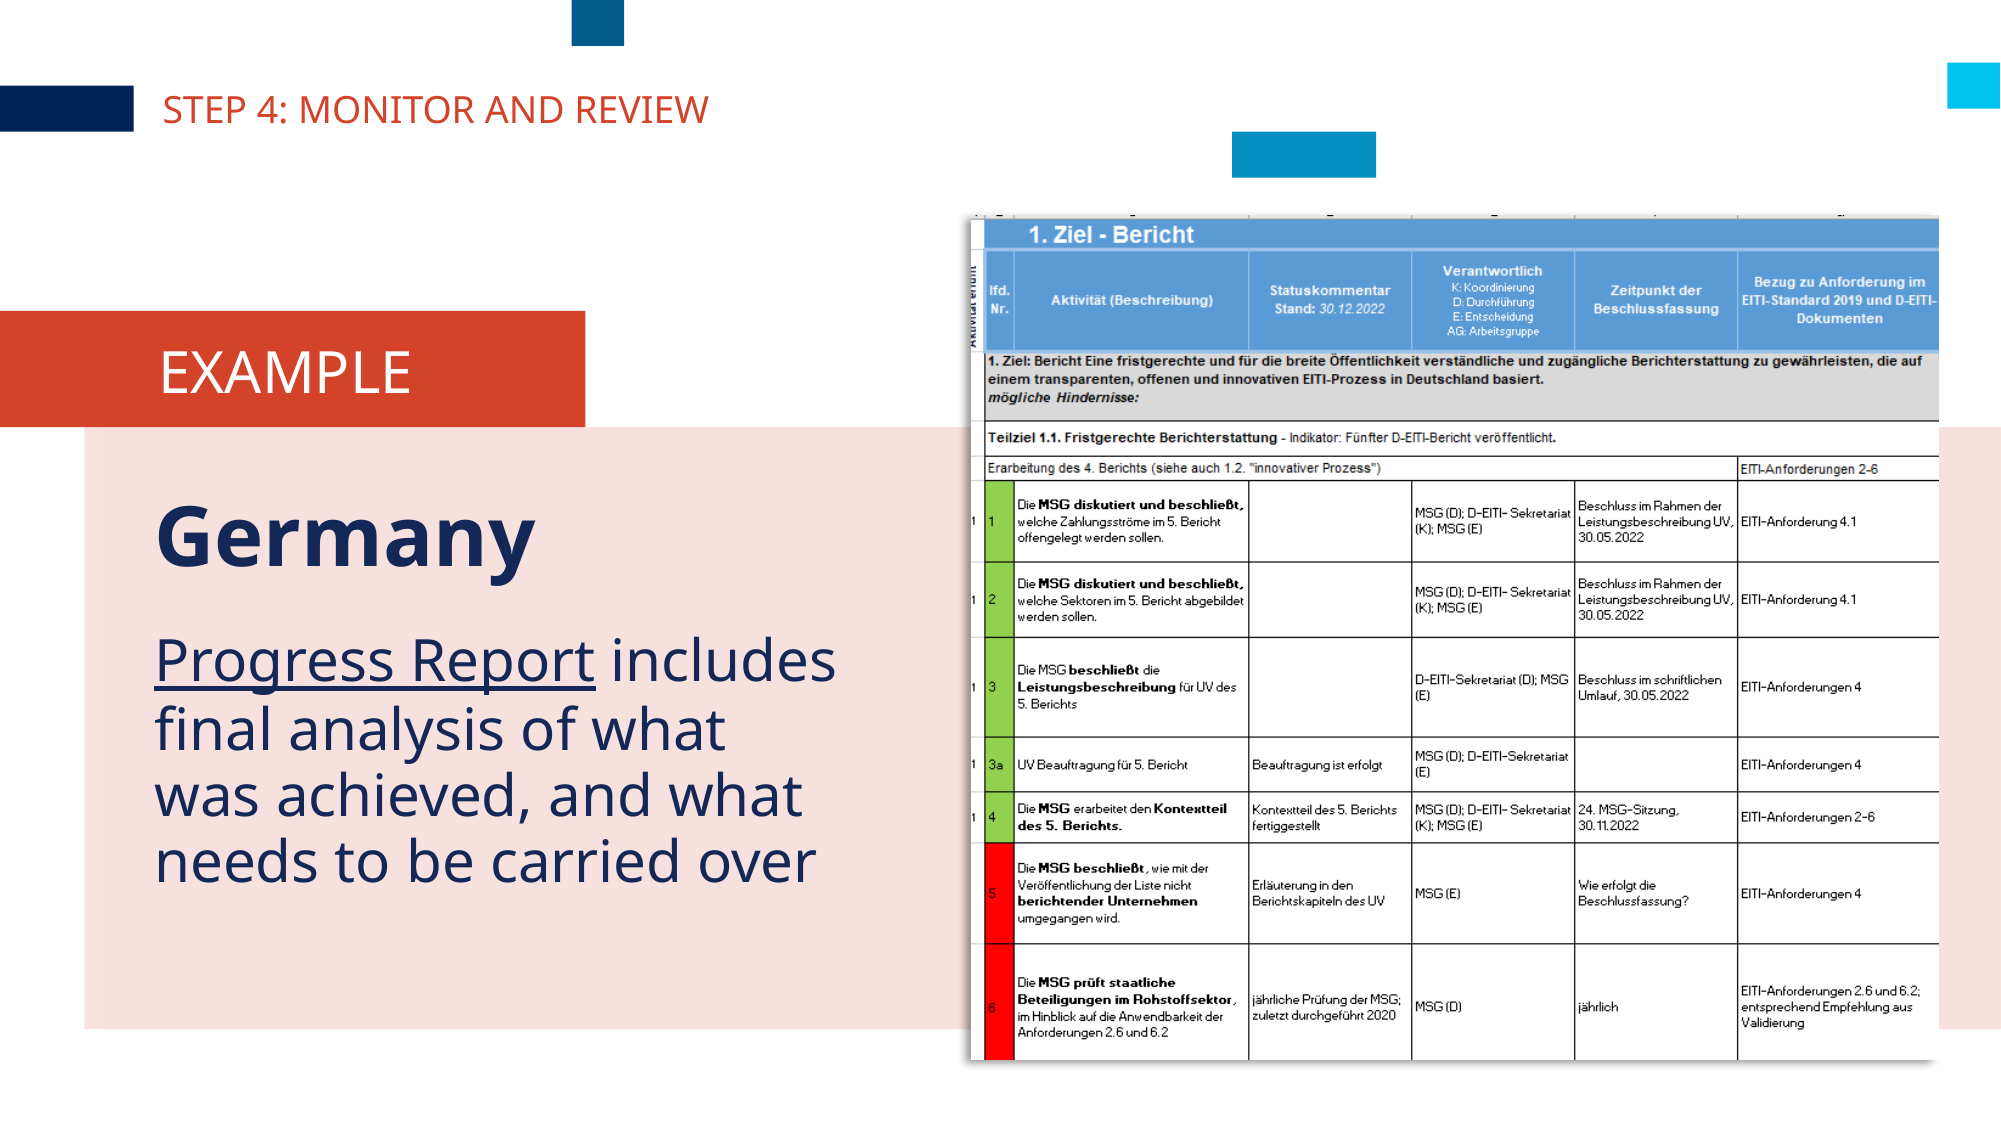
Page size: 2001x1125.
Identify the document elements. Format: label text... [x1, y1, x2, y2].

list Progress Report includes final analysis of what was achieved, and what needs to be carried over [139, 616, 859, 974]
list Germany [139, 487, 960, 638]
picture [971, 214, 1939, 1060]
list EXAMPLE [143, 333, 960, 428]
text_box STEP 4: MONITOR AND REVIEW [133, 78, 1052, 139]
